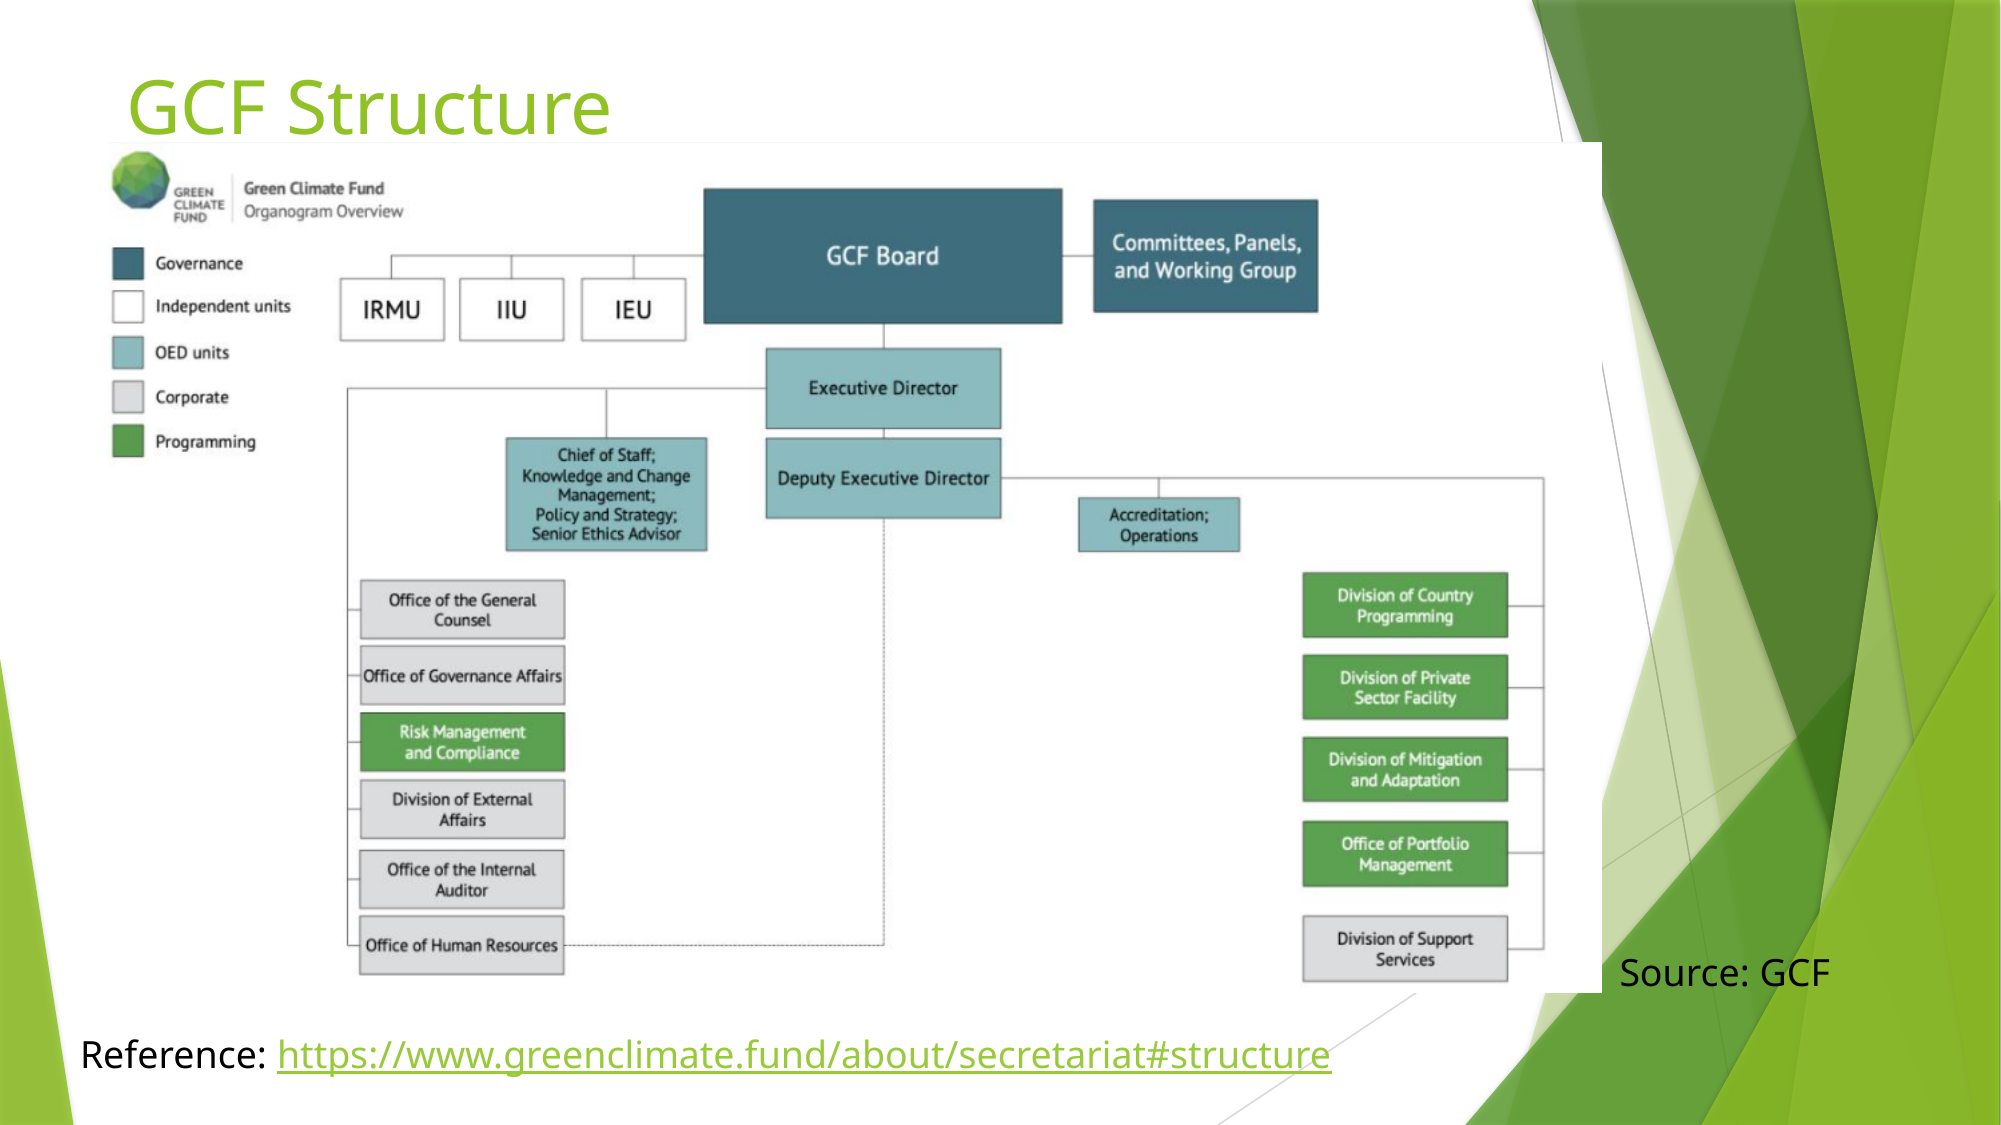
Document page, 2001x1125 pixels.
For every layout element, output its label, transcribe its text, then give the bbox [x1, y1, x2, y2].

title GCF Structure [111, 51, 1522, 142]
text_box Reference: https://www.greenclimate.fund/about/secretariat#structure [65, 1023, 1522, 1090]
picture [107, 142, 1603, 994]
text_box Source: GCF [1604, 941, 1952, 1002]
